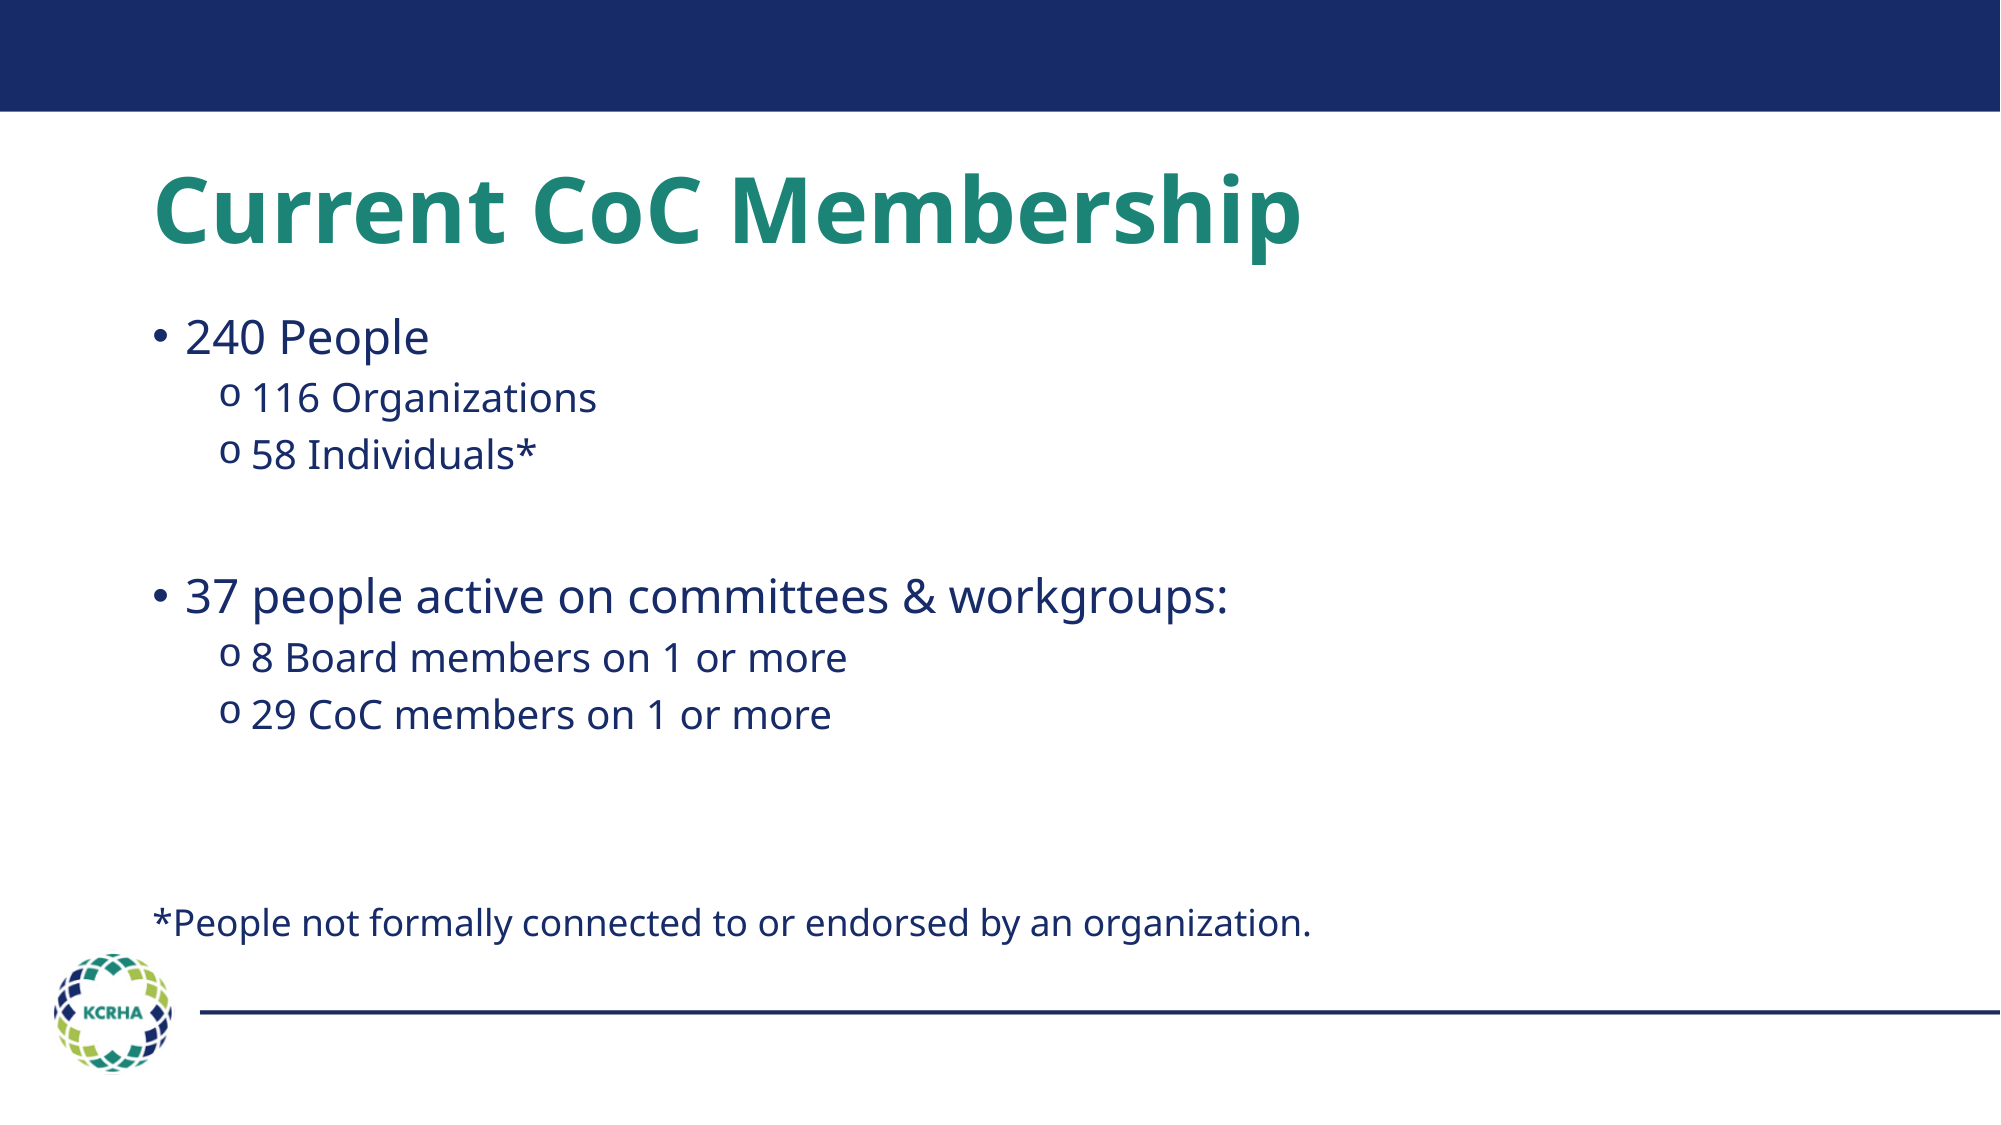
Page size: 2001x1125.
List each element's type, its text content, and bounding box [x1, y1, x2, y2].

title Current CoC Membership [137, 149, 1863, 278]
picture [0, 0, 2000, 1125]
list 240 People 116 Organizations 58 Individuals* 37 people active on committees & workgroups: 8 Board members on 1 or more 29 CoC members on 1 or more *People not formally connected to or endorsed by an organization. [137, 299, 1863, 956]
